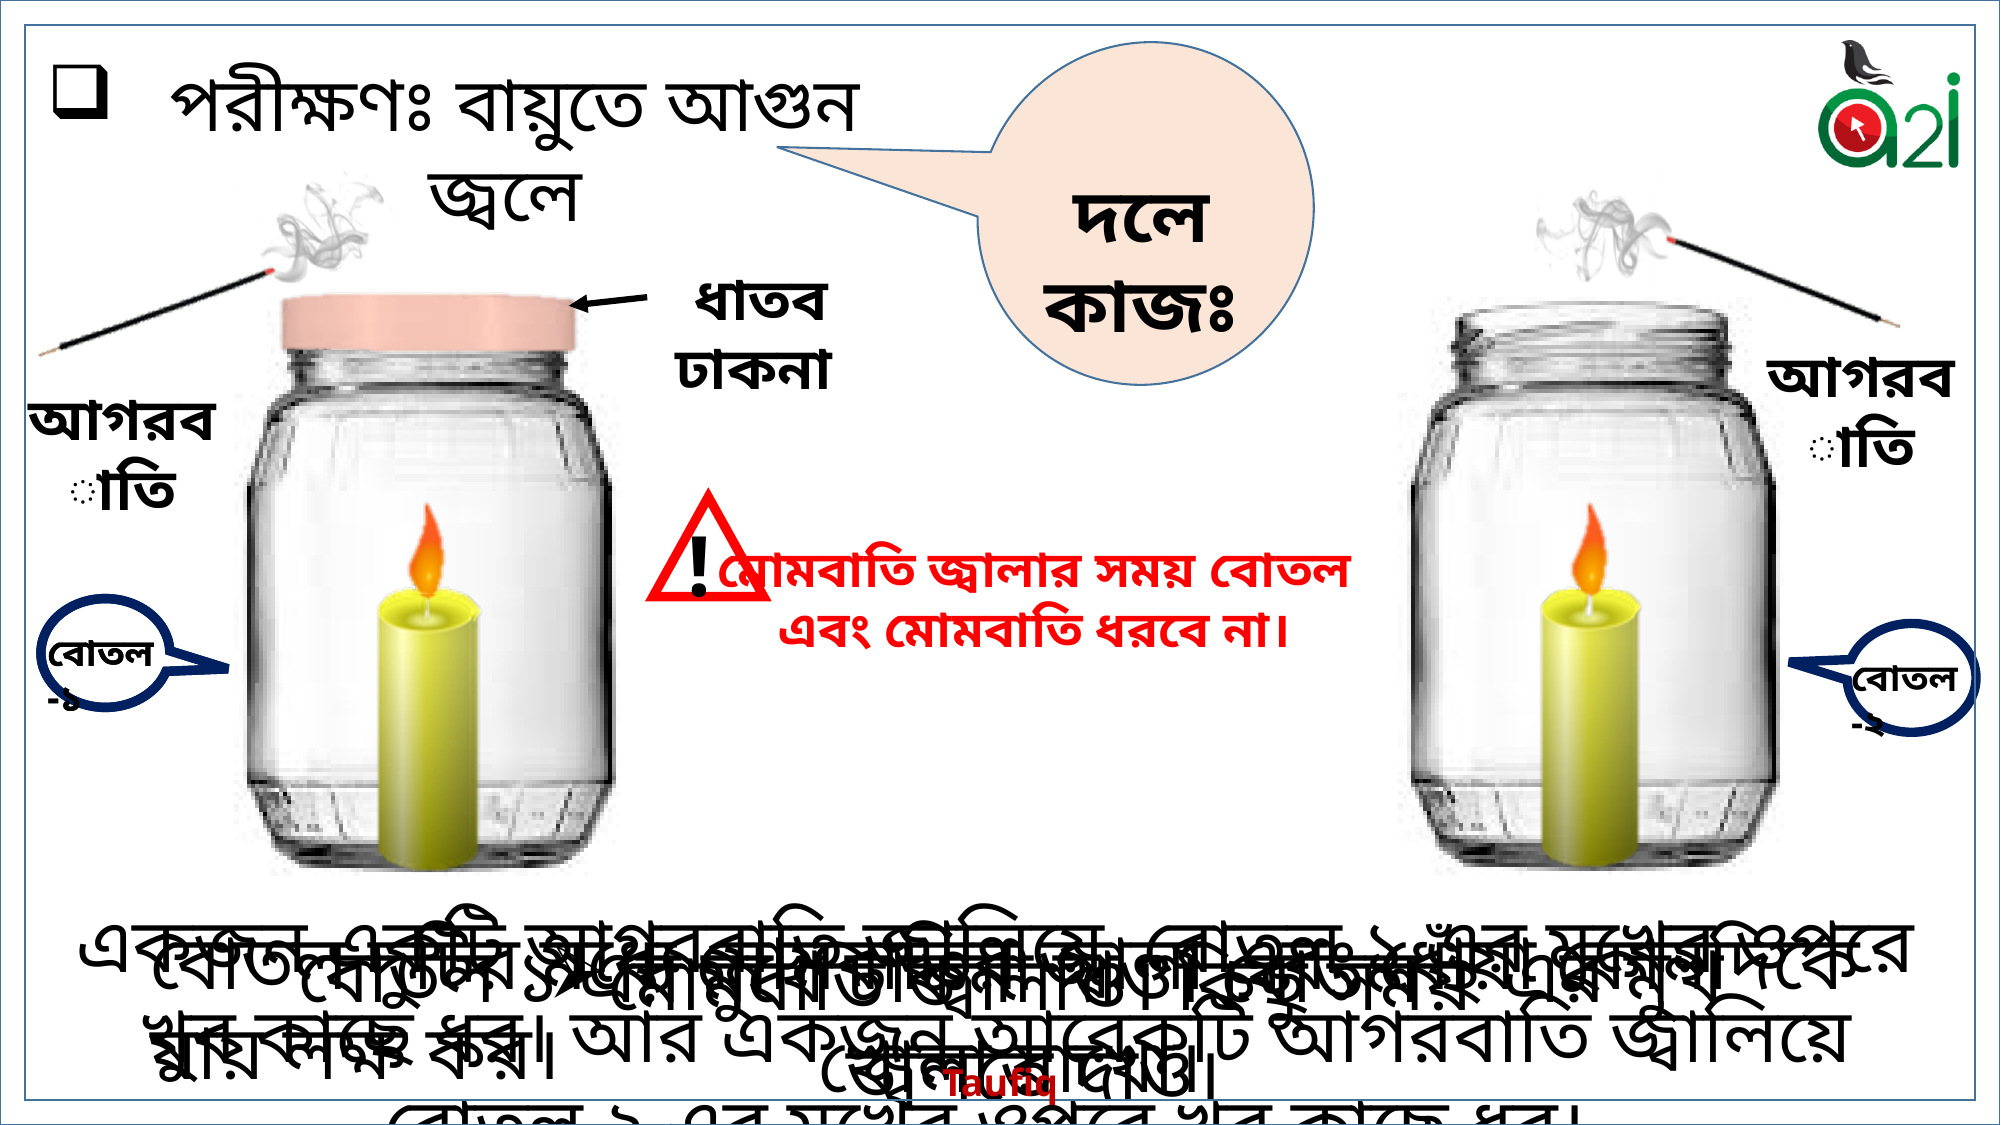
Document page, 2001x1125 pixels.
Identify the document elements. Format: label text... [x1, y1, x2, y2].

text_box ! [672, 505, 755, 621]
text_box আগরবাতি [26, 374, 180, 530]
text_box [0, 0, 2000, 1125]
text_box বোতল দুটির মধ্যে মোমবাতির জ্বালা এবং ধোঁয়া কোনদিকে যায় লক্ষ কর। [135, 906, 1887, 1099]
text_box [51, 597, 159, 621]
picture [1818, 40, 1960, 173]
text_box মোমবাতি জ্বালার সময় বোতল এবং মোমবাতি ধরবে না। [691, 530, 1344, 665]
text_box একজন একটি আগরবাতি জ্বালিয়ে বোতল ১ এর মুখের ওপরে খুব কাছে ধর। আর একজন আরেকটি আগরবাতি জ্বালিয়ে বোতল ২ এর মুখের ওপরে খুব কাছে ধর। [40, 889, 1950, 1099]
text_box [1046, 356, 1237, 386]
text_box বোতল-১ [32, 621, 170, 727]
text_box [755, 578, 766, 598]
picture [26, 105, 670, 904]
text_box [568, 297, 648, 306]
text_box [170, 643, 180, 673]
text_box দলে কাজঃ [988, 160, 1294, 356]
picture [1344, 68, 1912, 903]
text_box [702, 494, 714, 505]
text_box [1858, 622, 1966, 646]
text_box পরীক্ষণঃ বায়ুতে আগুন জ্বলে [0, 49, 909, 244]
text_box বোতল-২ [1836, 646, 1974, 752]
text_box [909, 41, 1315, 292]
footer Taufiq [662, 1051, 1338, 1112]
text_box আগরবাতি [1834, 331, 1973, 487]
text_box ধাতব ঢাকনা [670, 254, 888, 409]
